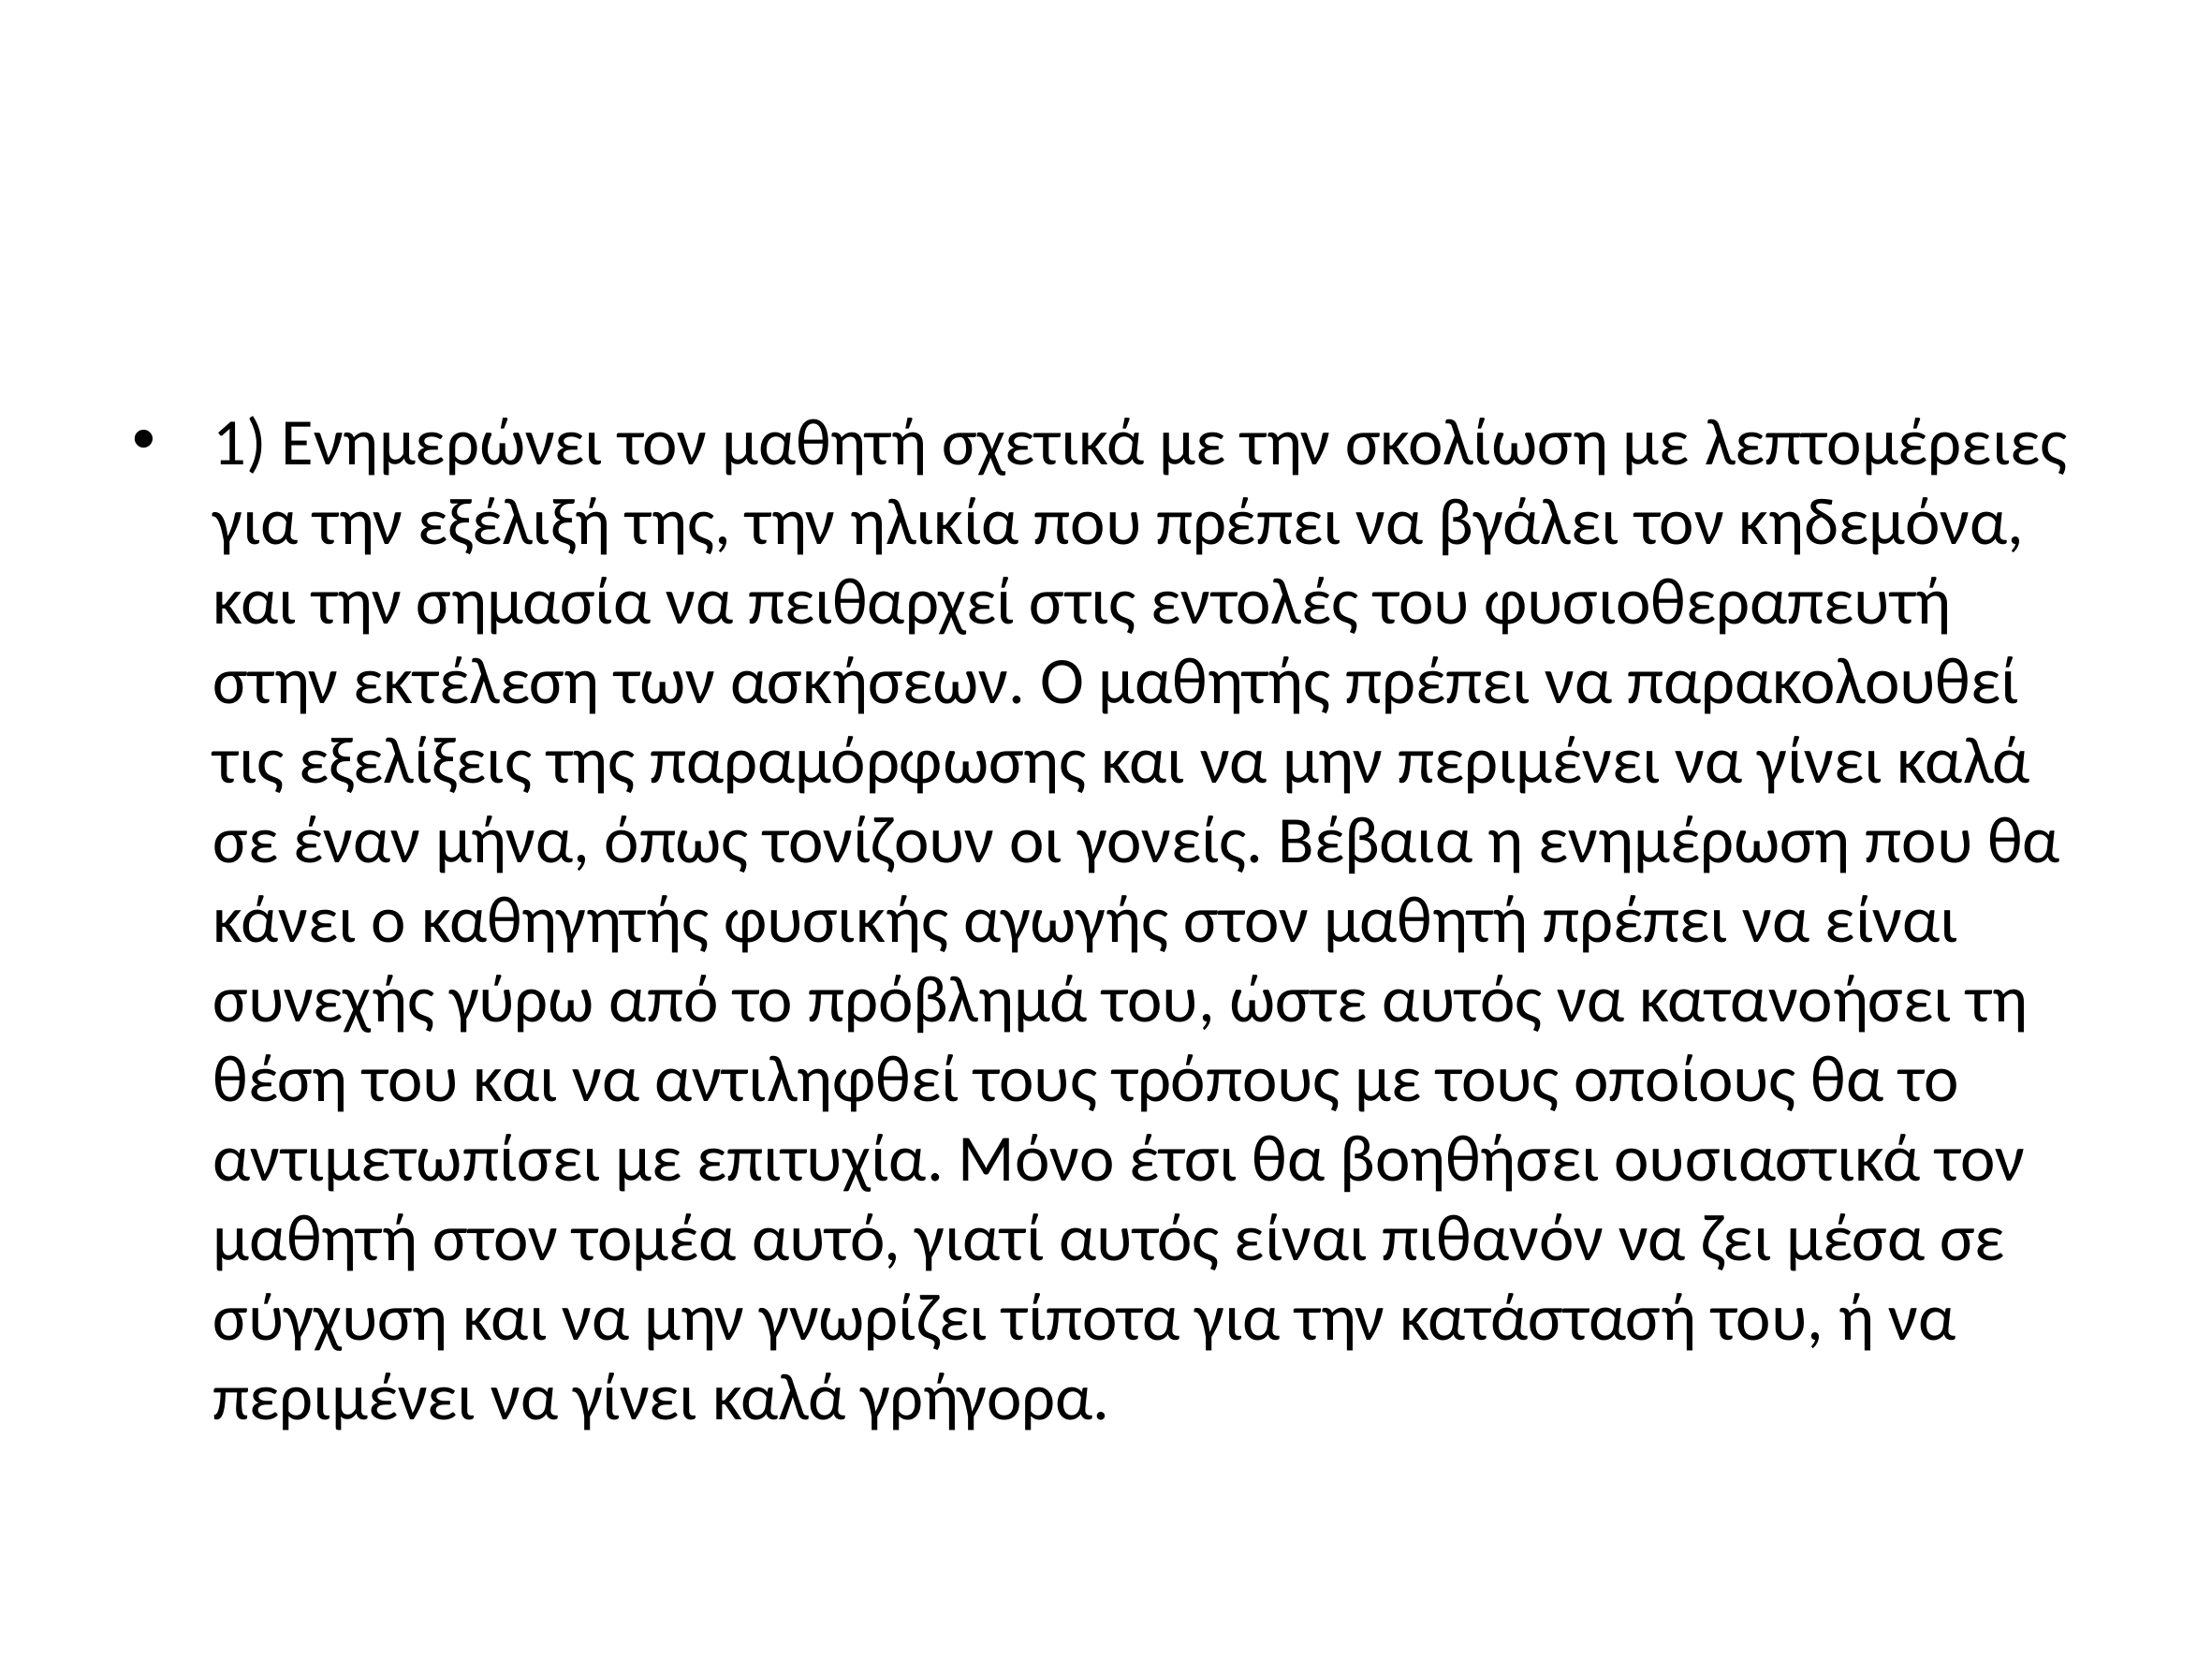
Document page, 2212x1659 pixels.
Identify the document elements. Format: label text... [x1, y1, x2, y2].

list 1) Ενημερώνει τον μαθητή σχετικά με την σκολίωση με λεπτομέρειες για την εξέλιξή της, την ηλικία που πρέπει να βγάλει τον κηδεμόνα, και την σημασία να πειθαρχεί στις εντολές του φυσιοθεραπευτή στην εκτέλεση των ασκήσεων. Ο μαθητής πρέπει να παρακολουθεί τις εξελίξεις της παραμόρφωσης και να μην περιμένει να γίνει καλά σε έναν μήνα, όπως τονίζουν οι γονείς. Βέβαια η ενημέρωση που θα κάνει ο καθηγητής φυσικής αγωγής στον μαθητή πρέπει να είναι συνεχής γύρω από το πρόβλημά του, ώστε αυτός να κατανοήσει τη θέση του και να αντιληφθεί τους τρόπους με τους οποίους θα το αντιμετωπίσει με επιτυχία. Μόνο έτσι θα βοηθήσει ουσιαστικά τον μαθητή στον τομέα αυτό, γιατί αυτός είναι πιθανόν να ζει μέσα σε σύγχυση και να μην γνωρίζει τίποτα για την κατάστασή του, ή να περιμένει να γίνει καλά γρήγορα. [110, 387, 2102, 1482]
